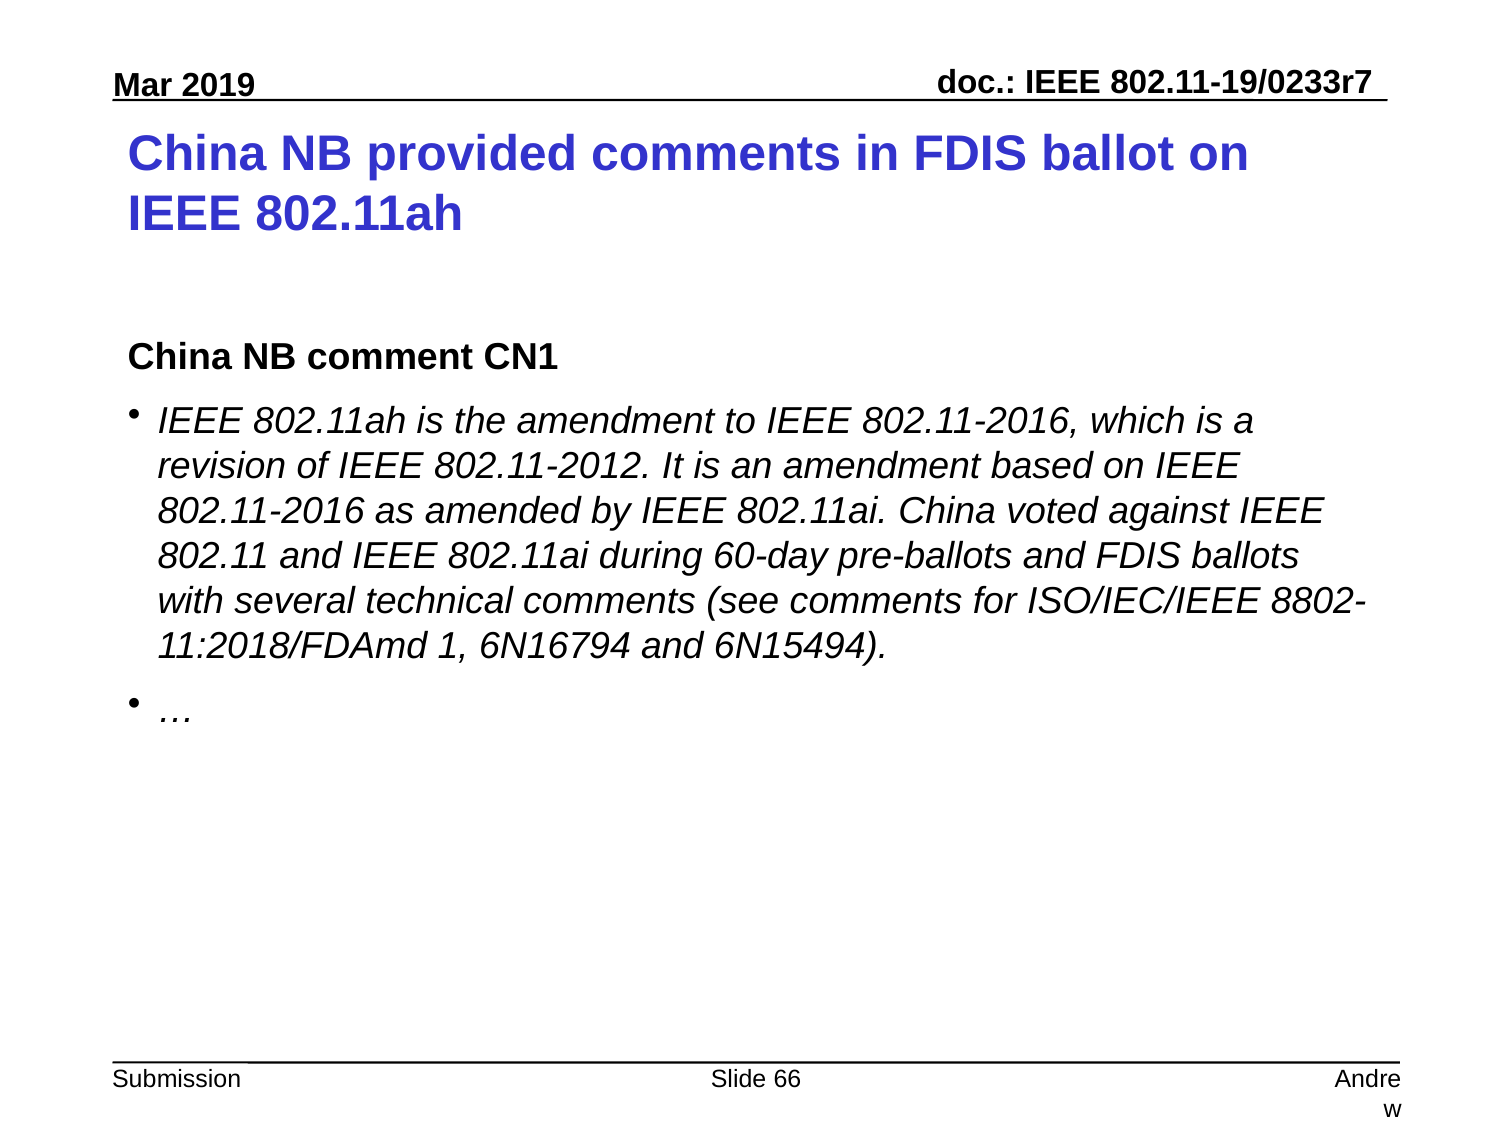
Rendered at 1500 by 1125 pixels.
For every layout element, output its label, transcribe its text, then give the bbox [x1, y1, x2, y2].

footer Andrew Myles, Cisco [1320, 1061, 1402, 1093]
slide_number Slide 66 [709, 1061, 803, 1093]
title China NB provided comments in FDIS ballot on IEEE 802.11ah [112, 112, 1388, 288]
list China NB comment CN1 IEEE 802.11ah is the amendment to IEEE 802.11-2016, which is a revision of IEEE 802.11-2012. It is an amendment based on IEEE 802.11-2016 as amended by IEEE 802.11ai. China voted against IEEE 802.11 and IEEE 802.11ai during 60-day pre-ballots and FDIS ballots with several technical comments (see comments for ISO/IEC/IEEE 8802-11:2018/FDAmd 1, 6N16794 and 6N15494). … [112, 324, 1388, 1000]
